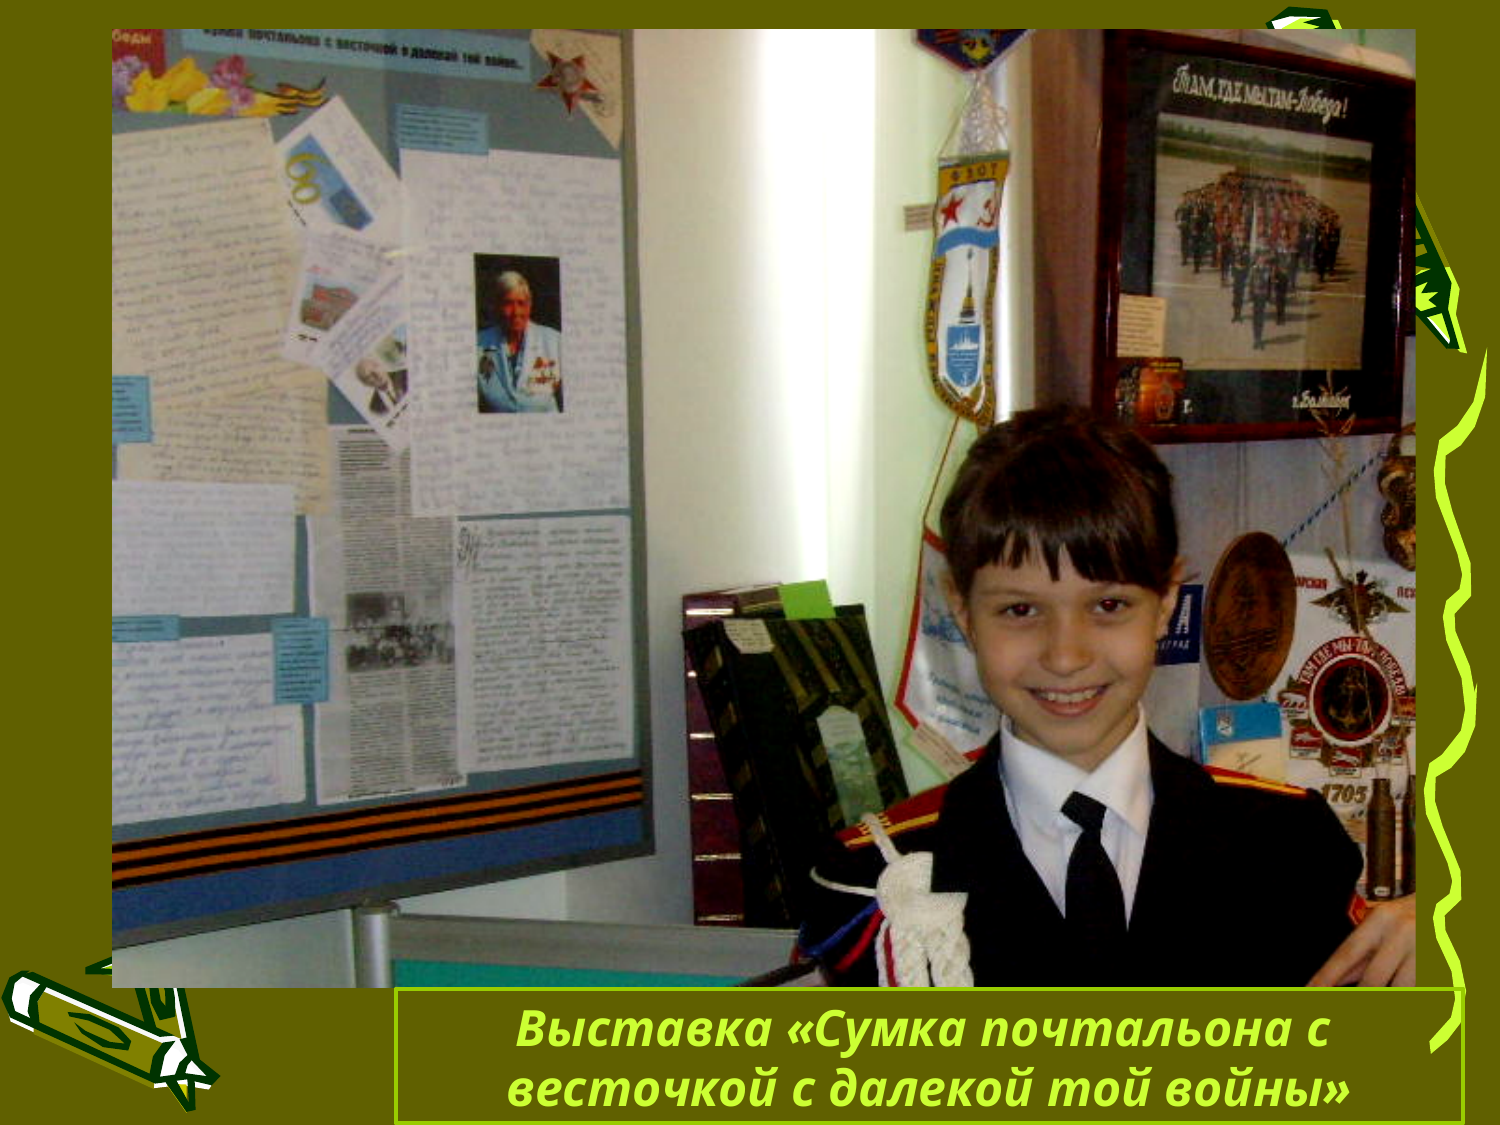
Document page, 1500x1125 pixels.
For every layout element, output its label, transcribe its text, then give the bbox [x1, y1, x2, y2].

picture [111, 28, 1416, 988]
text_box Выставка «Сумка почтальона с весточкой с далекой той войны» [394, 987, 1465, 1125]
